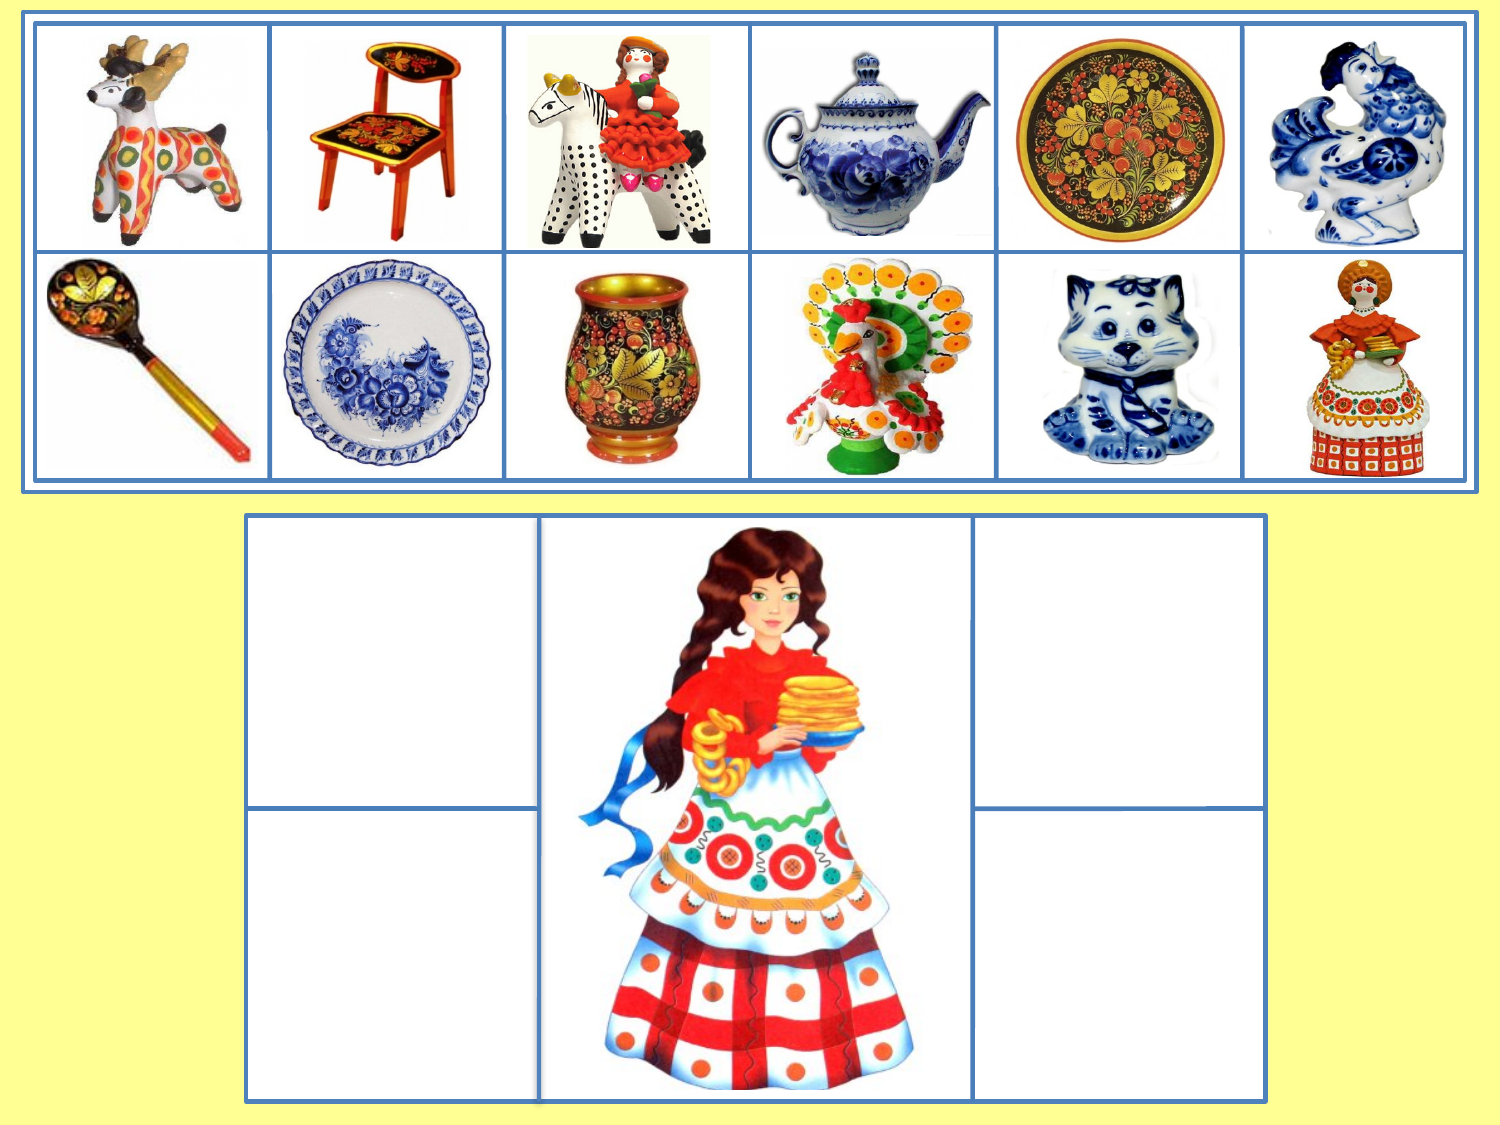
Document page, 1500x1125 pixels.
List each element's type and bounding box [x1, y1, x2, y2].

picture [761, 46, 993, 237]
picture [81, 34, 247, 248]
picture [527, 34, 711, 248]
picture [1042, 269, 1219, 465]
picture [784, 257, 973, 477]
picture [46, 257, 258, 469]
picture [562, 269, 704, 469]
picture [573, 527, 926, 1091]
text_box [245, 515, 1266, 1102]
picture [1265, 34, 1454, 248]
picture [304, 34, 469, 243]
picture [280, 257, 493, 469]
picture [1300, 257, 1430, 477]
text_box [23, 11, 1477, 493]
picture [1007, 34, 1230, 247]
